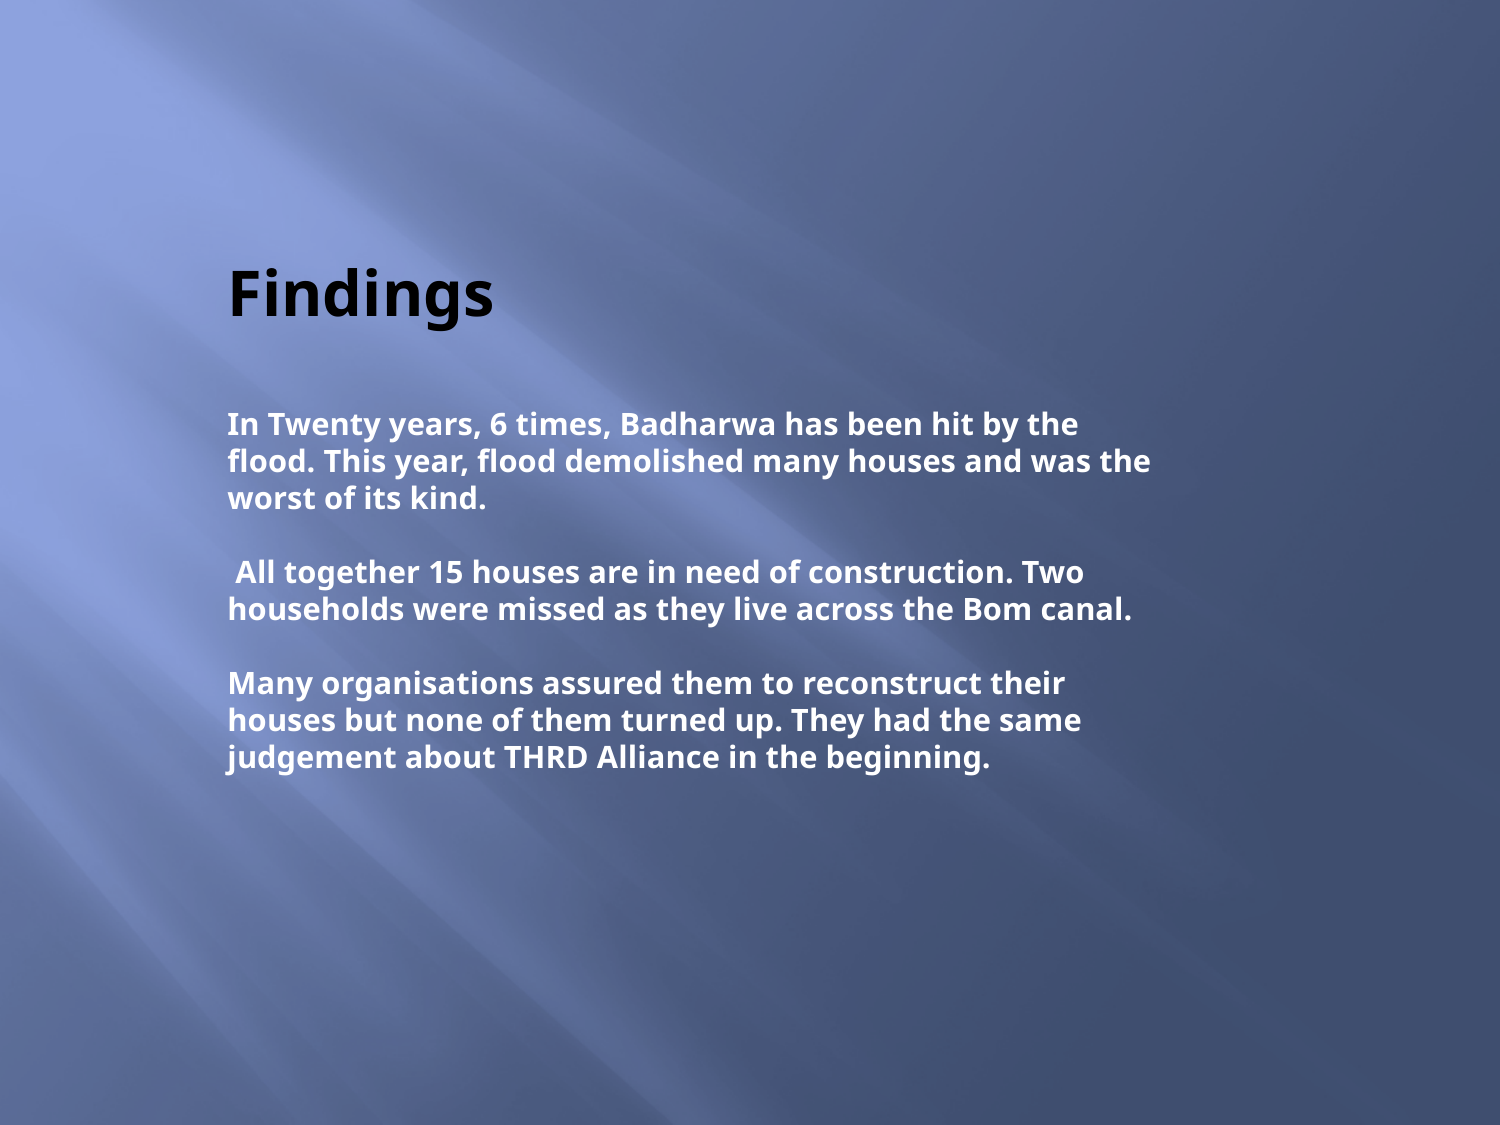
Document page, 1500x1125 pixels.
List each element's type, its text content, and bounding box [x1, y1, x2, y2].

title Findings In Twenty years, 6 times, Badharwa has been hit by the flood. This year, flood demolished many houses and was the worst of its kind. All together 15 houses are in need of construction. Two households were missed as they live across the Bom canal. Many organisations assured them to reconstruct their houses but none of them turned up. They had the same judgement about THRD Alliance in the beginning. [112, 87, 1188, 988]
